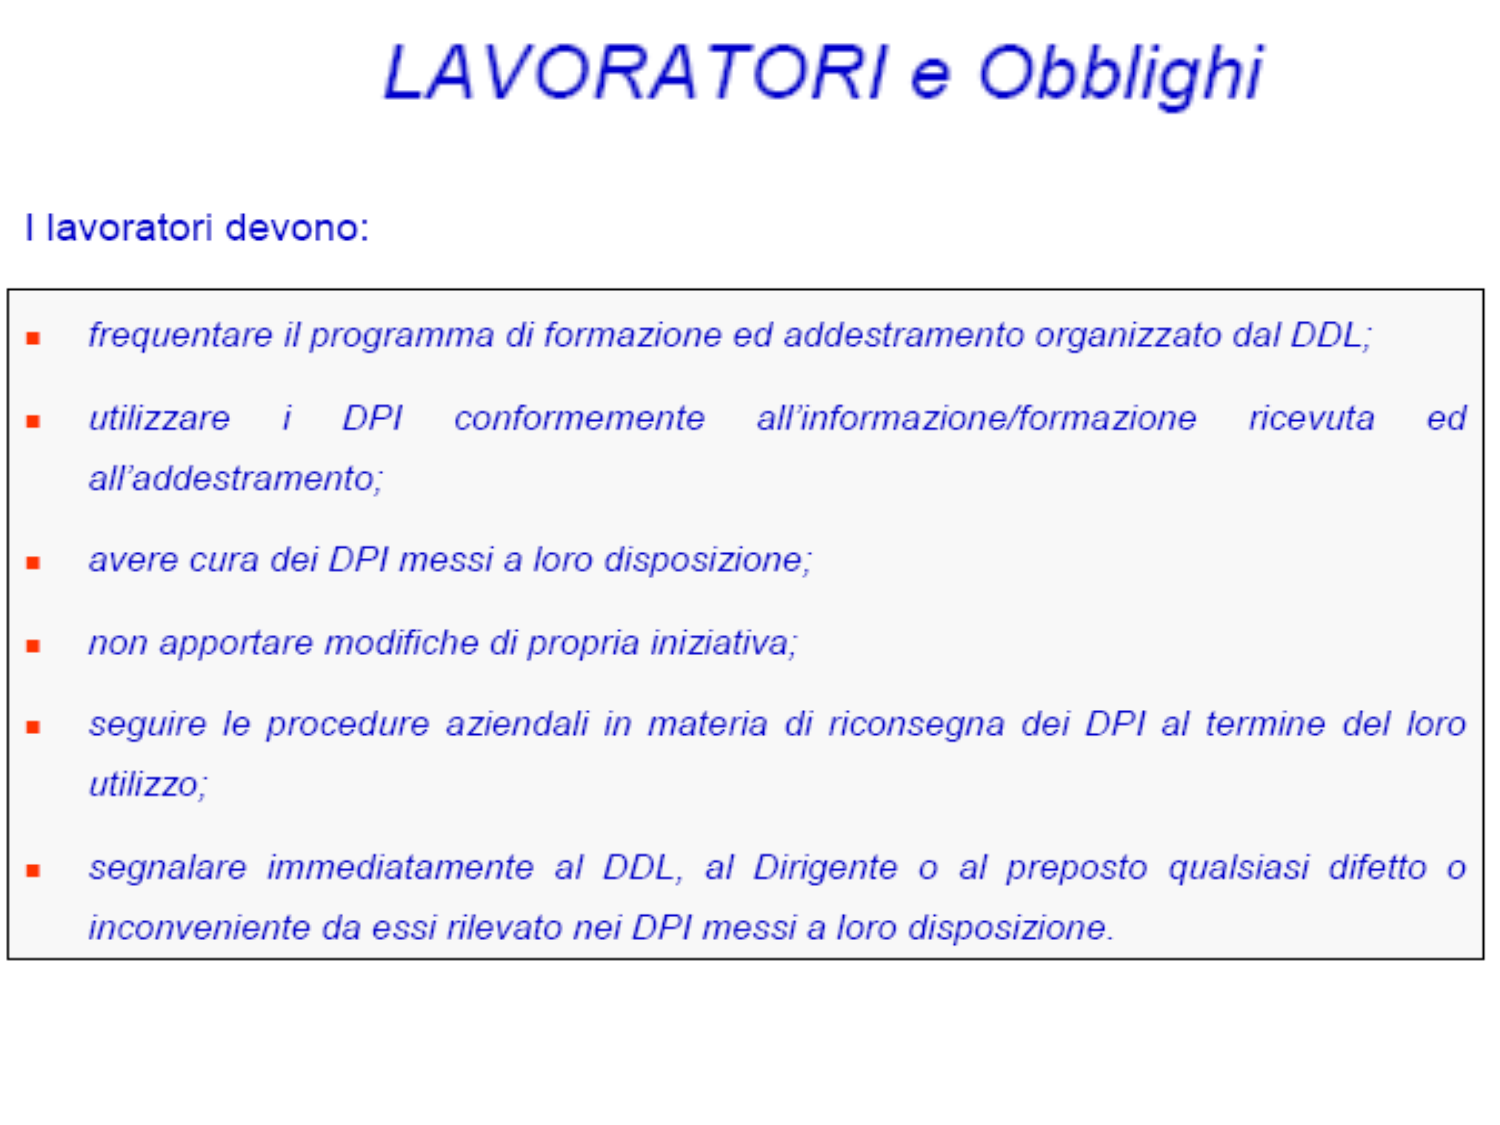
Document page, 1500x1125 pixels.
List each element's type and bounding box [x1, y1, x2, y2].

picture [374, 24, 1284, 132]
picture [3, 187, 1500, 1019]
